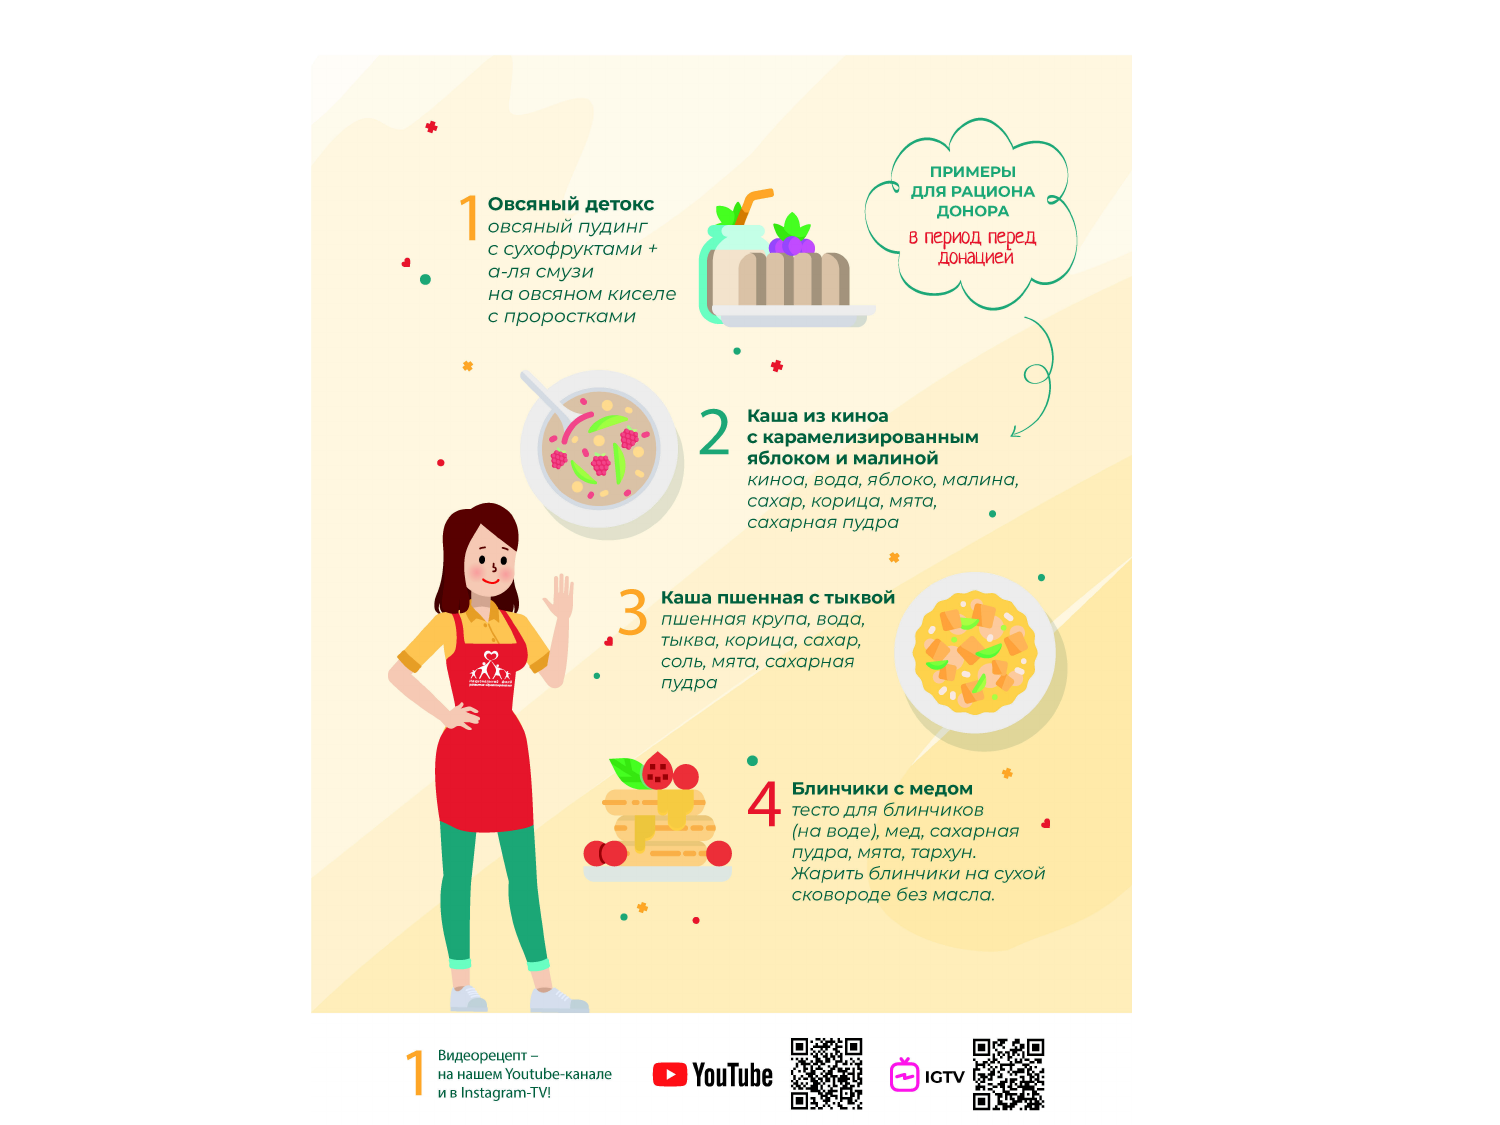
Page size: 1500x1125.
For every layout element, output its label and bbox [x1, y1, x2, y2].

picture [311, 54, 1132, 1125]
